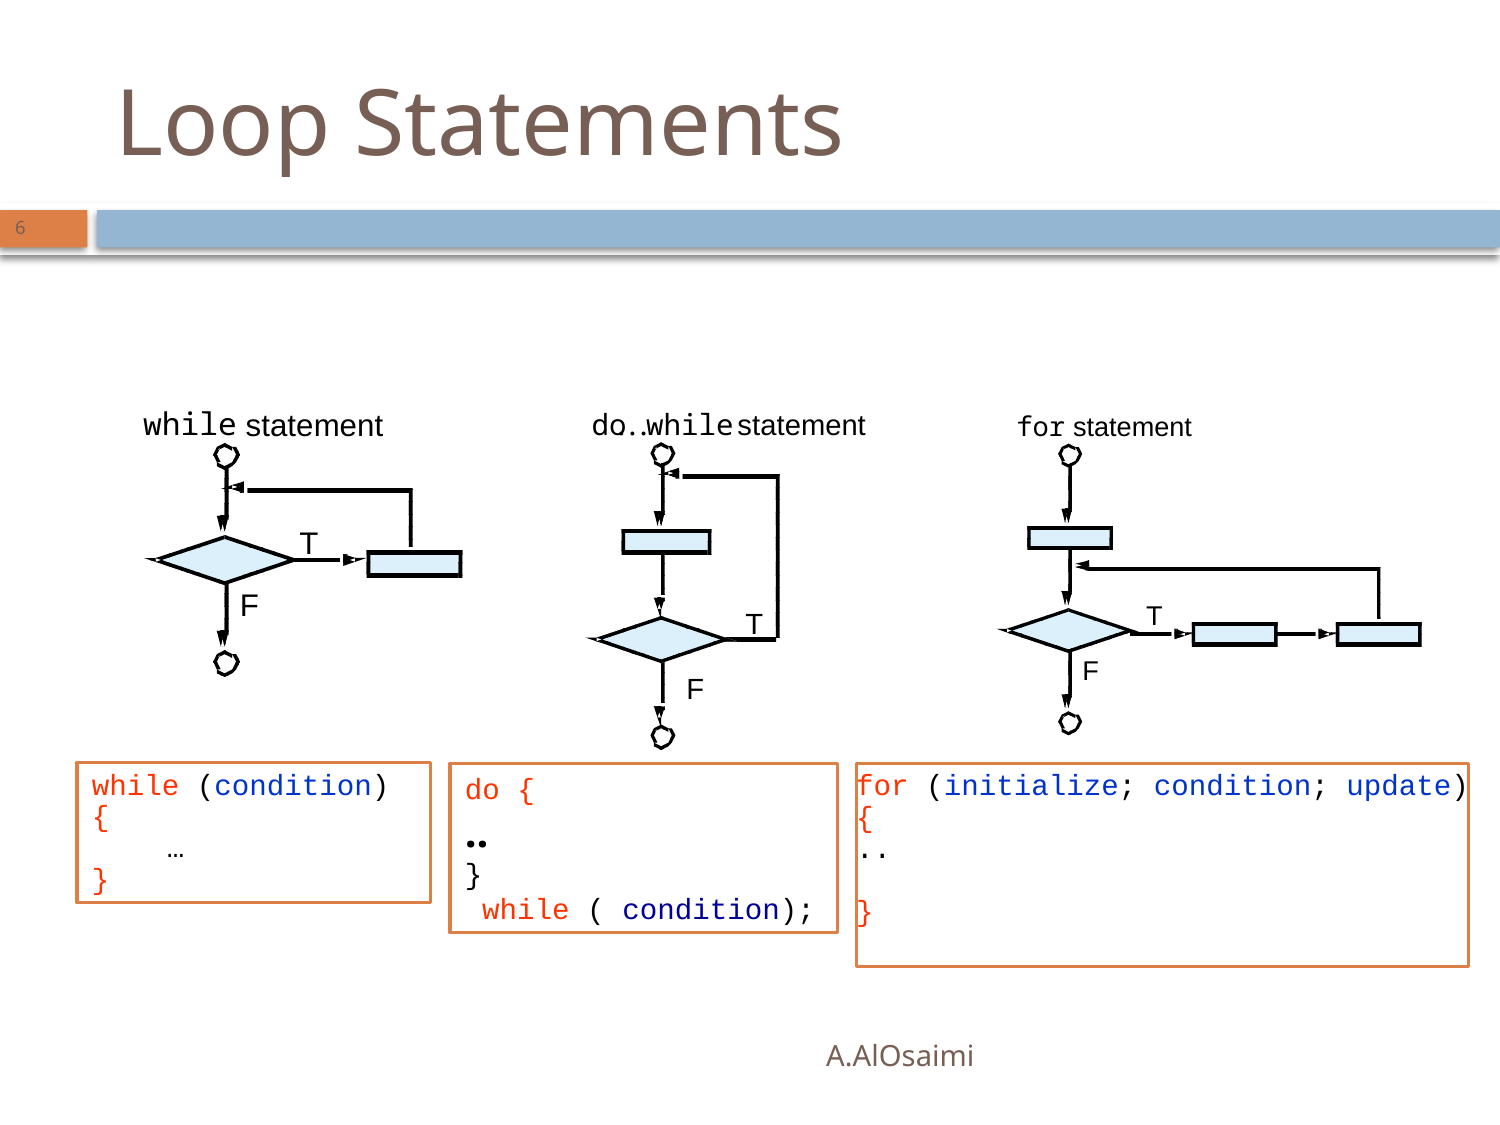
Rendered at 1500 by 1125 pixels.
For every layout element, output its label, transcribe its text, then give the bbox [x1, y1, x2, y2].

text_box … [615, 402, 650, 443]
text_box [661, 550, 665, 595]
text_box [1191, 622, 1196, 632]
text_box [1340, 622, 1418, 626]
text_box [661, 616, 726, 642]
footer A.AlOsaimi [99, 1024, 990, 1085]
text_box [366, 550, 371, 574]
text_box [1089, 567, 1377, 571]
text_box [366, 573, 459, 578]
text_box [1058, 711, 1083, 736]
text_box [408, 489, 413, 547]
text_box [1058, 443, 1083, 468]
text_box [1031, 526, 1109, 530]
text_box [343, 554, 356, 562]
text_box [343, 557, 367, 566]
text_box [996, 608, 1068, 653]
text_box [661, 663, 665, 703]
text_box [1318, 628, 1329, 636]
text_box [1335, 622, 1340, 632]
text_box [653, 706, 662, 725]
text_box [657, 467, 680, 475]
text_box do { .. } while ( condition); [448, 762, 839, 934]
text_box [1418, 622, 1422, 647]
text_box [707, 529, 712, 555]
text_box [585, 616, 724, 664]
text_box T [299, 523, 319, 562]
text_box [626, 533, 707, 550]
text_box [1068, 649, 1072, 695]
text_box [371, 555, 458, 573]
text_box [1174, 632, 1196, 640]
text_box [1065, 508, 1072, 523]
text_box statement [729, 406, 867, 442]
text_box [220, 481, 244, 489]
text_box [653, 511, 660, 526]
text_box [224, 489, 229, 516]
text_box [1318, 632, 1340, 640]
text_box [668, 471, 680, 479]
text_box [1174, 628, 1186, 636]
text_box statement [236, 404, 384, 443]
text_box T [1145, 598, 1163, 631]
text_box [1072, 546, 1110, 550]
text_box [775, 474, 780, 638]
text_box [213, 650, 241, 678]
text_box F [239, 585, 260, 623]
text_box [1274, 632, 1316, 636]
text_box [224, 535, 294, 562]
text_box [650, 724, 676, 750]
text_box [626, 529, 707, 533]
text_box [1061, 508, 1068, 523]
text_box [1061, 591, 1068, 605]
text_box [224, 581, 229, 631]
text_box [726, 637, 737, 642]
text_box [216, 515, 224, 532]
text_box [727, 637, 776, 642]
text_box [224, 469, 229, 487]
text_box [1130, 632, 1172, 636]
text_box [665, 550, 708, 555]
text_box [1027, 546, 1068, 550]
text_box [1377, 567, 1381, 619]
text_box [213, 443, 241, 471]
text_box statement [1065, 409, 1192, 442]
text_box [1068, 467, 1072, 509]
text_box [1075, 563, 1090, 571]
text_box for (initialize; condition; update) { .. } [855, 762, 1470, 968]
text_box [220, 630, 229, 647]
text_box [144, 535, 294, 585]
text_box [682, 474, 776, 479]
text_box [165, 540, 285, 580]
text_box [371, 550, 458, 555]
text_box [1014, 612, 1123, 649]
text_box [621, 529, 626, 551]
slide_number 6 [0, 208, 88, 249]
text_box [1196, 622, 1274, 626]
text_box [1109, 526, 1113, 550]
text_box [1068, 608, 1131, 633]
text_box while [645, 406, 729, 442]
text_box [1196, 626, 1274, 642]
text_box [247, 488, 408, 493]
text_box [650, 442, 676, 468]
text_box [1191, 633, 1196, 643]
text_box [657, 597, 665, 609]
text_box [1061, 694, 1068, 708]
text_box [1274, 622, 1278, 632]
text_box while (condition) { … } [75, 761, 432, 904]
text_box [1335, 633, 1340, 643]
text_box do [591, 406, 615, 442]
text_box for [1016, 409, 1065, 442]
text_box [1068, 546, 1072, 592]
text_box [621, 550, 661, 555]
text_box T [745, 605, 764, 641]
text_box while [143, 404, 236, 443]
text_box [458, 550, 463, 578]
text_box [1069, 631, 1129, 652]
text_box [604, 620, 718, 659]
text_box [1274, 636, 1278, 647]
text_box [661, 475, 665, 512]
text_box F [686, 670, 705, 706]
text_box [232, 485, 244, 493]
text_box [1065, 591, 1072, 605]
text_box [1075, 560, 1090, 567]
text_box [1335, 642, 1419, 647]
text_box [1340, 626, 1418, 642]
text_box [657, 511, 665, 526]
text_box [1065, 694, 1072, 708]
text_box [653, 597, 662, 616]
text_box [216, 630, 224, 647]
text_box [1027, 526, 1031, 547]
text_box F [1082, 653, 1100, 686]
text_box [1031, 530, 1109, 546]
text_box [1191, 642, 1275, 647]
text_box [657, 706, 665, 718]
text_box [220, 515, 229, 532]
title Loop Statements [100, 37, 1438, 200]
text_box [319, 558, 340, 562]
